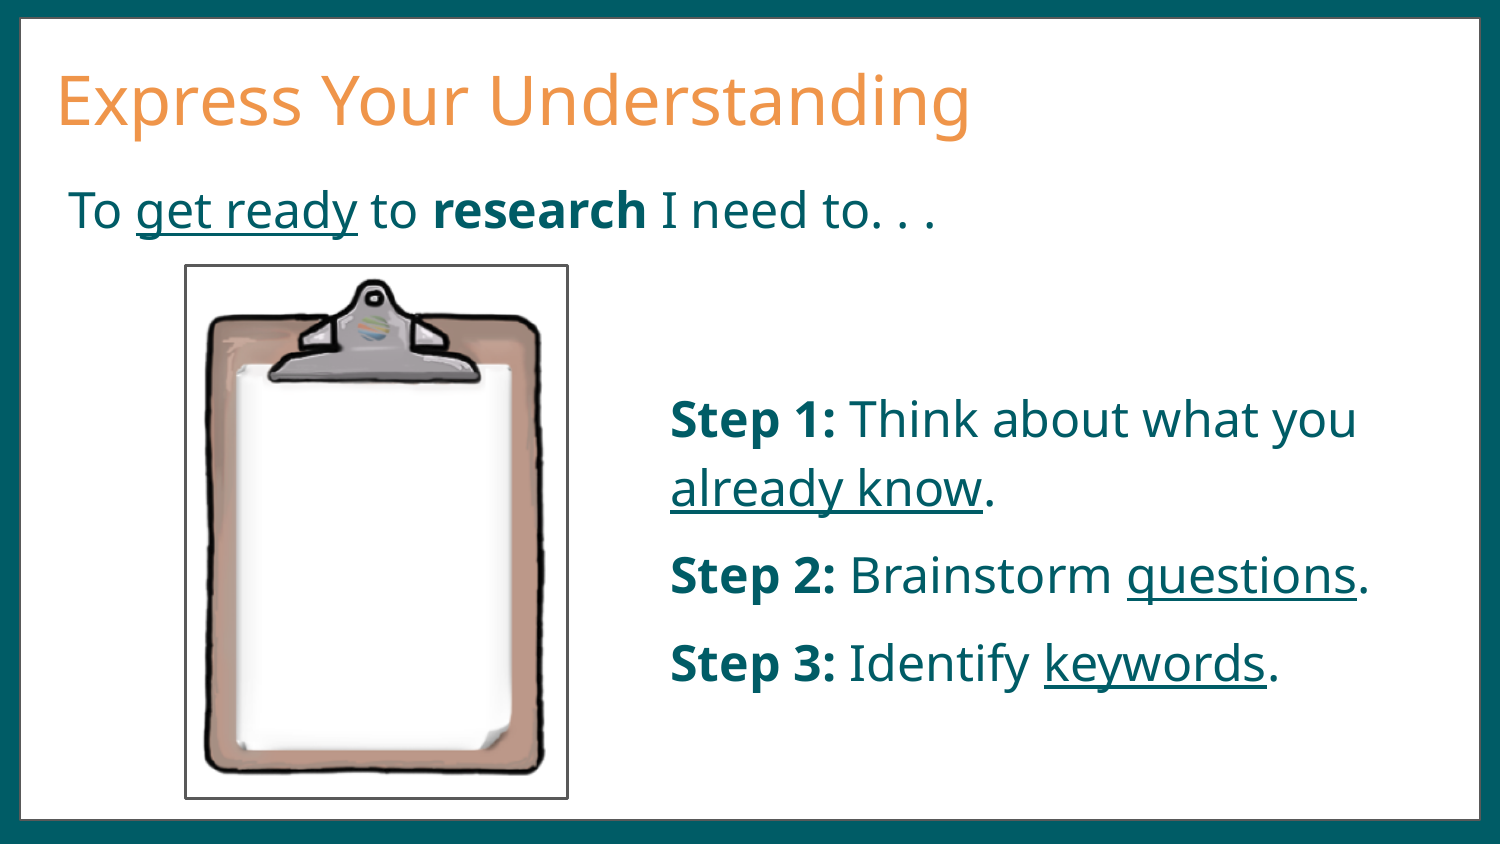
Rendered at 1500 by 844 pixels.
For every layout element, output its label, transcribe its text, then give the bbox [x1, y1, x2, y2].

text_box Step 1: Think about what you already know. Step 2: Brainstorm questions. Step 3: Identify keywords. [655, 363, 1450, 707]
title Express Your Understanding [40, 6, 1460, 177]
picture [186, 266, 567, 798]
text_box To get ready to research I need to. . . [53, 154, 1388, 254]
